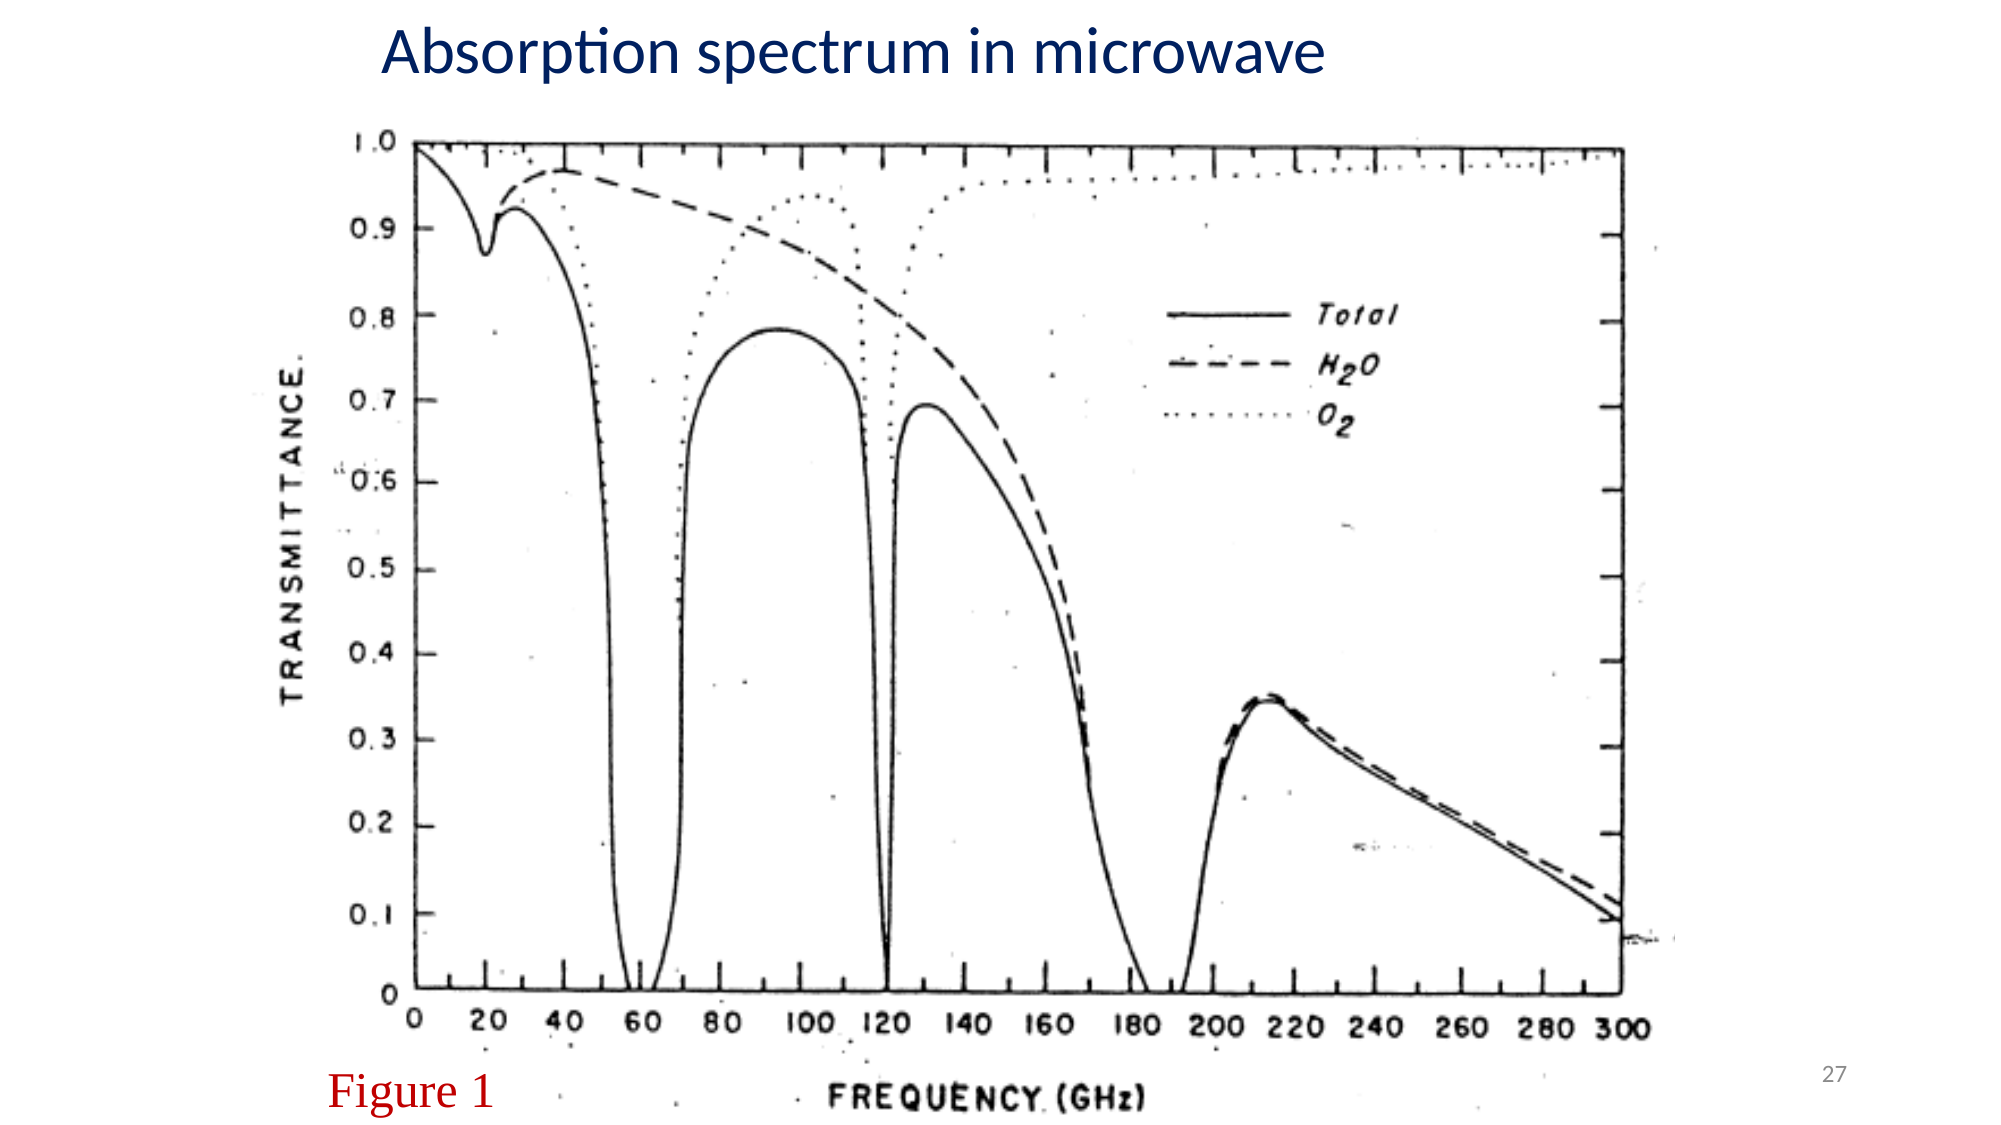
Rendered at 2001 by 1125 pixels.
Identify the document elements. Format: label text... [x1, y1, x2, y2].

picture [249, 126, 1675, 1125]
slide_number 27 [1675, 1042, 1863, 1103]
text_box Absorption spectrum in microwave [34, 0, 1675, 95]
